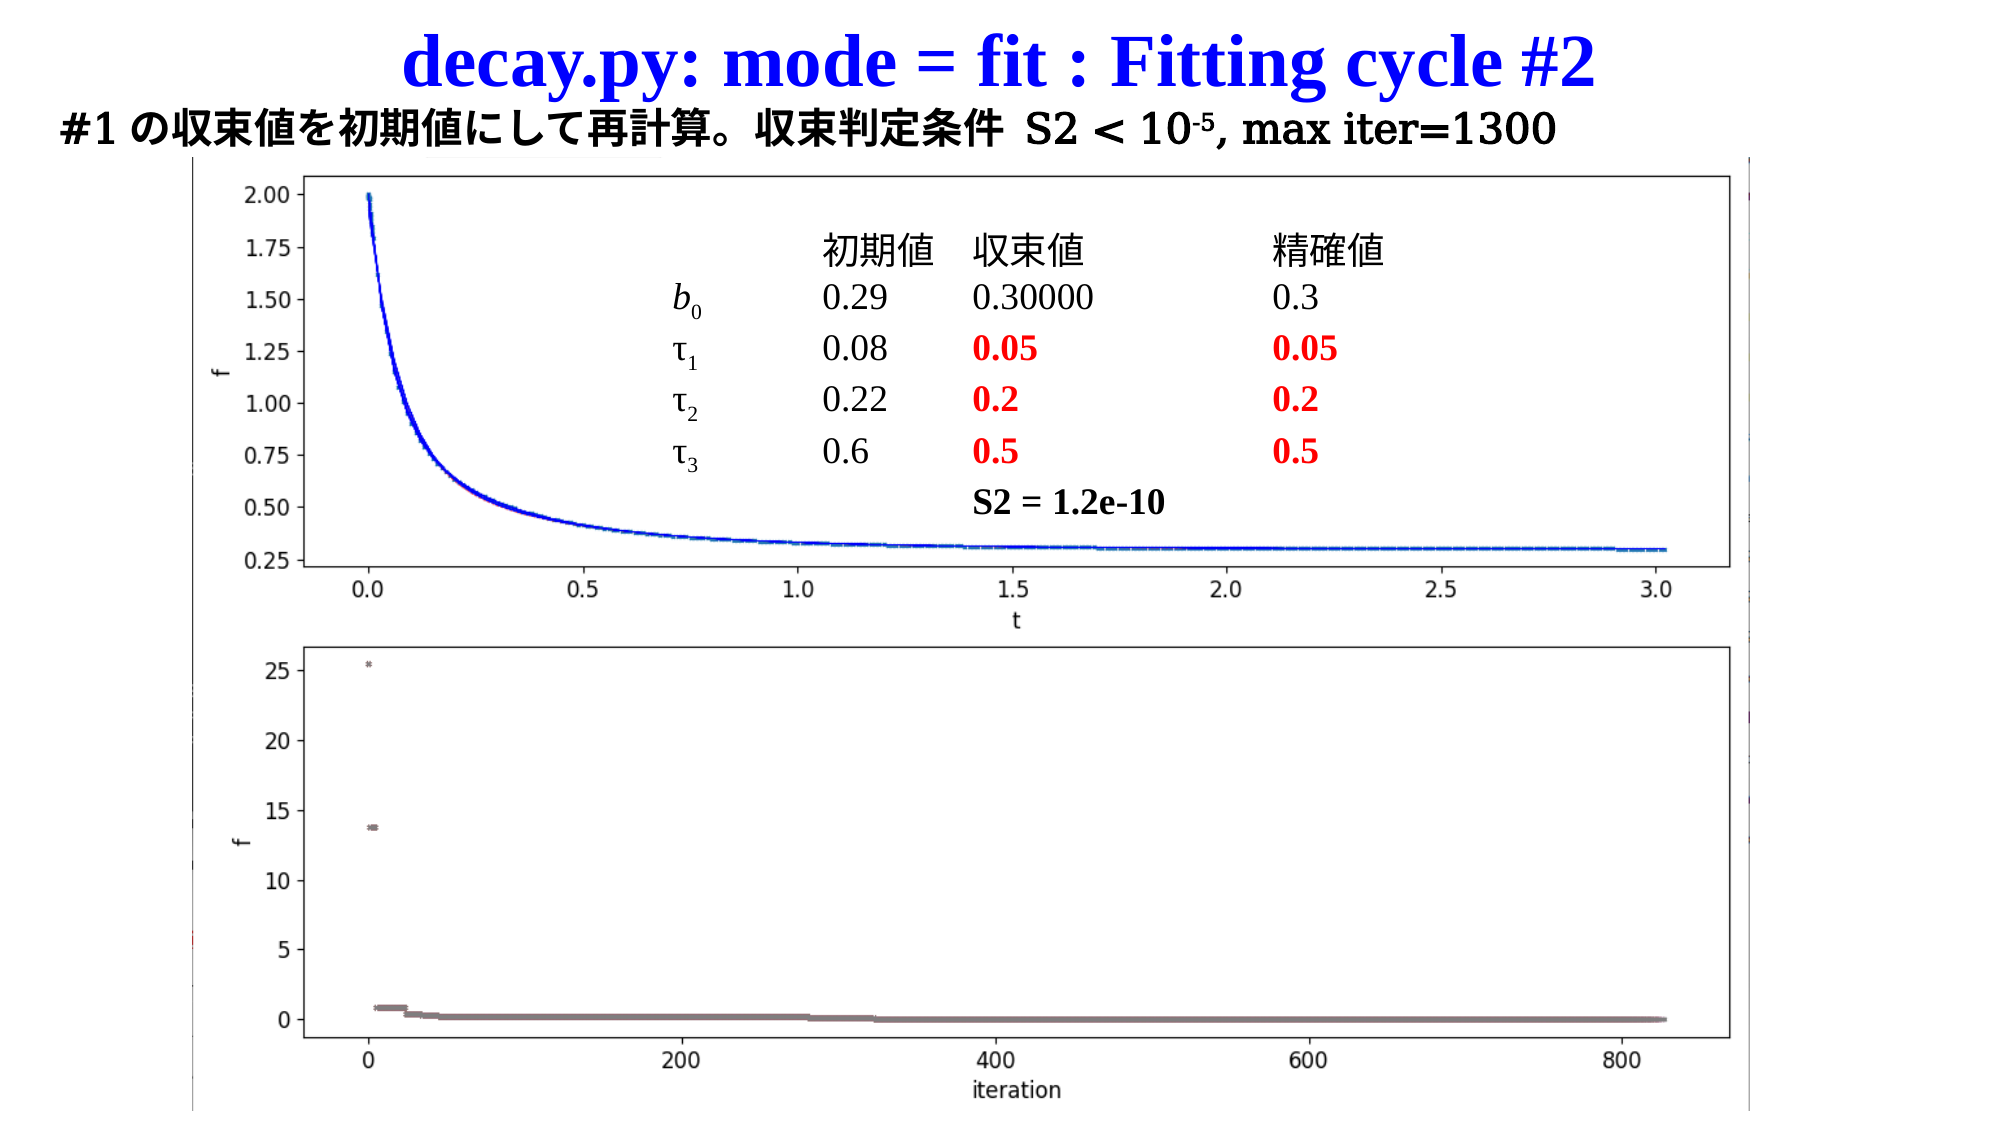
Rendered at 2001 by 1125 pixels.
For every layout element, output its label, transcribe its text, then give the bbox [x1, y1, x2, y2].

picture [191, 157, 1751, 1111]
text_box decay.py: mode = fit : Fitting cycle #2 [249, 0, 1750, 114]
text_box #1の収束値を初期値にして再計算。収束判定条件 S2 < 10-5, max iter=1300 [43, 94, 1651, 159]
